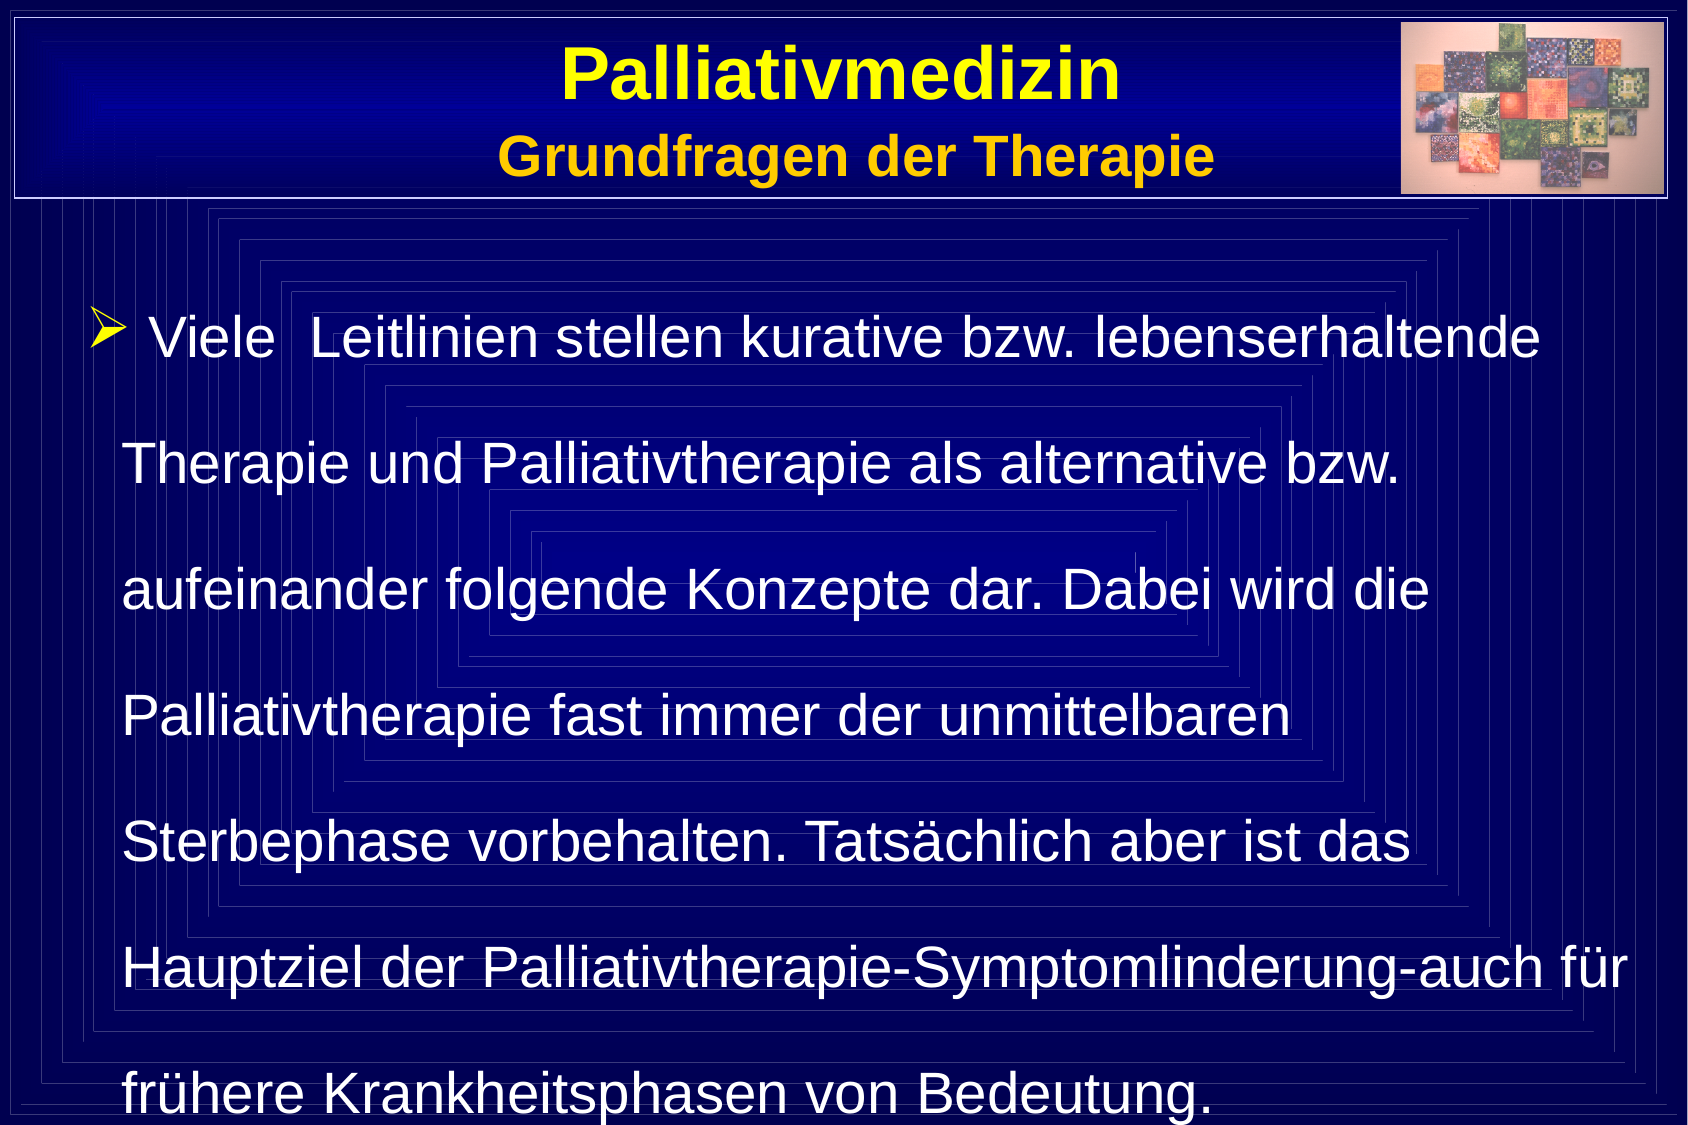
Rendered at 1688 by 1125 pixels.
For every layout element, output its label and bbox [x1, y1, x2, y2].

text_box [14, 17, 1668, 1036]
